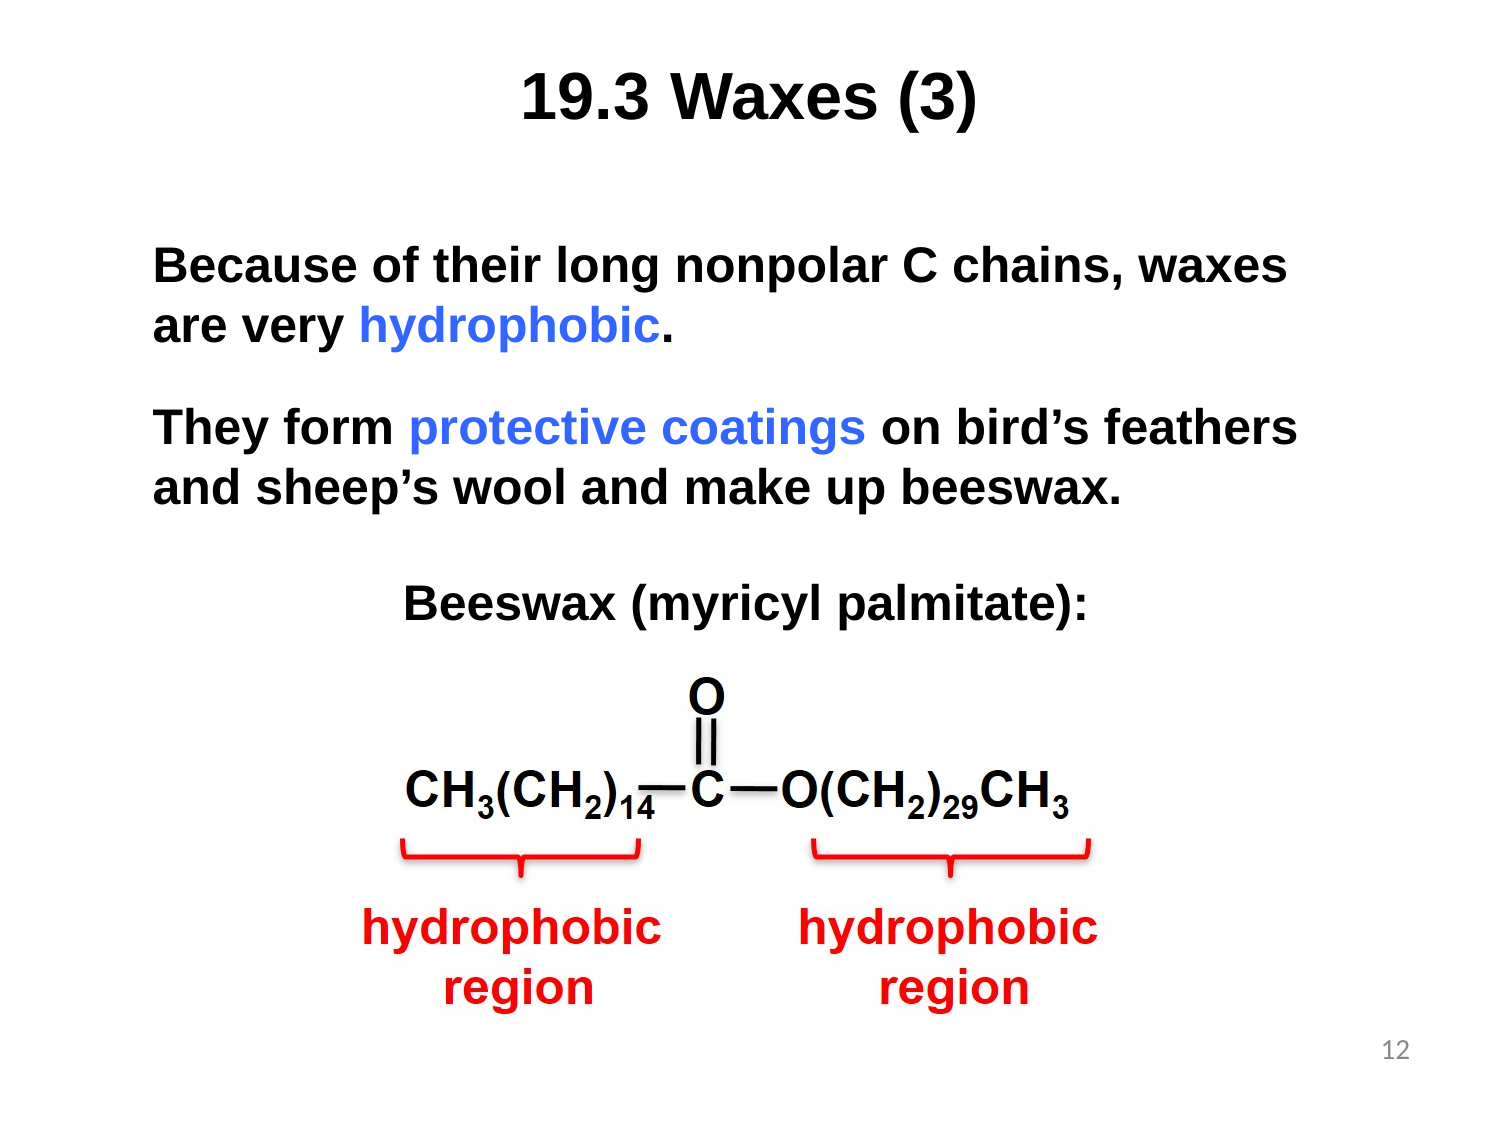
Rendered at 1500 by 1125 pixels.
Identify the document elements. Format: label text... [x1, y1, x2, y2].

list Beeswax (myricyl palmitate): [342, 570, 1150, 631]
picture [330, 649, 1142, 1044]
title 19.3 Waxes (3) [75, 40, 1425, 146]
list Because of their long nonpolar C chains, waxes are very hydrophobic. They form protective coatings on bird’s feathers and sheep’s wool and make up beeswax. [137, 224, 1363, 514]
